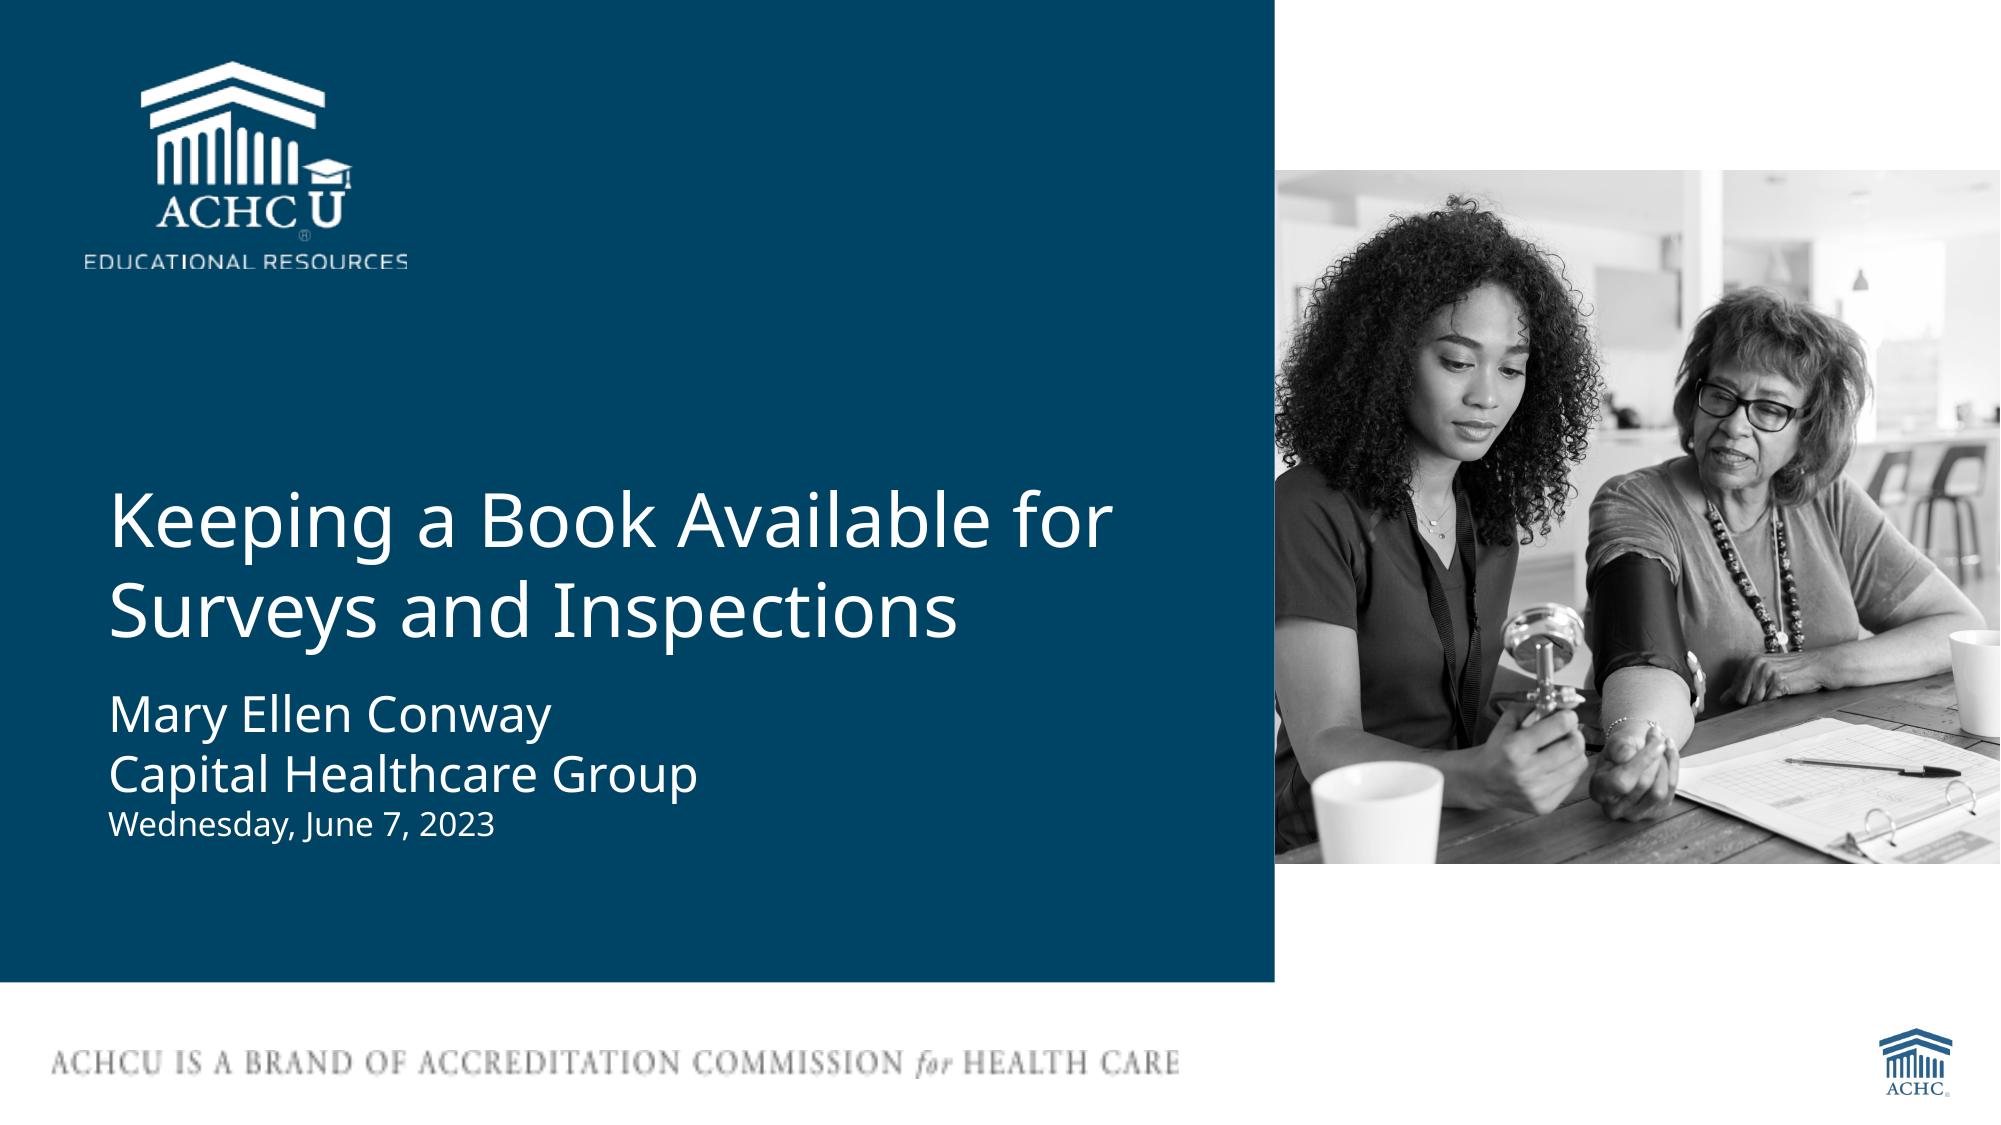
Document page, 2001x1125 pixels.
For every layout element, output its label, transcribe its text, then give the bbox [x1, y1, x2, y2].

subtitle Mary Ellen Conway Capital Healthcare Group Wednesday, June 7, 2023 [93, 675, 1155, 958]
title Keeping a Book Available for Surveys and Inspections [93, 336, 1155, 660]
picture [1275, 170, 2000, 864]
